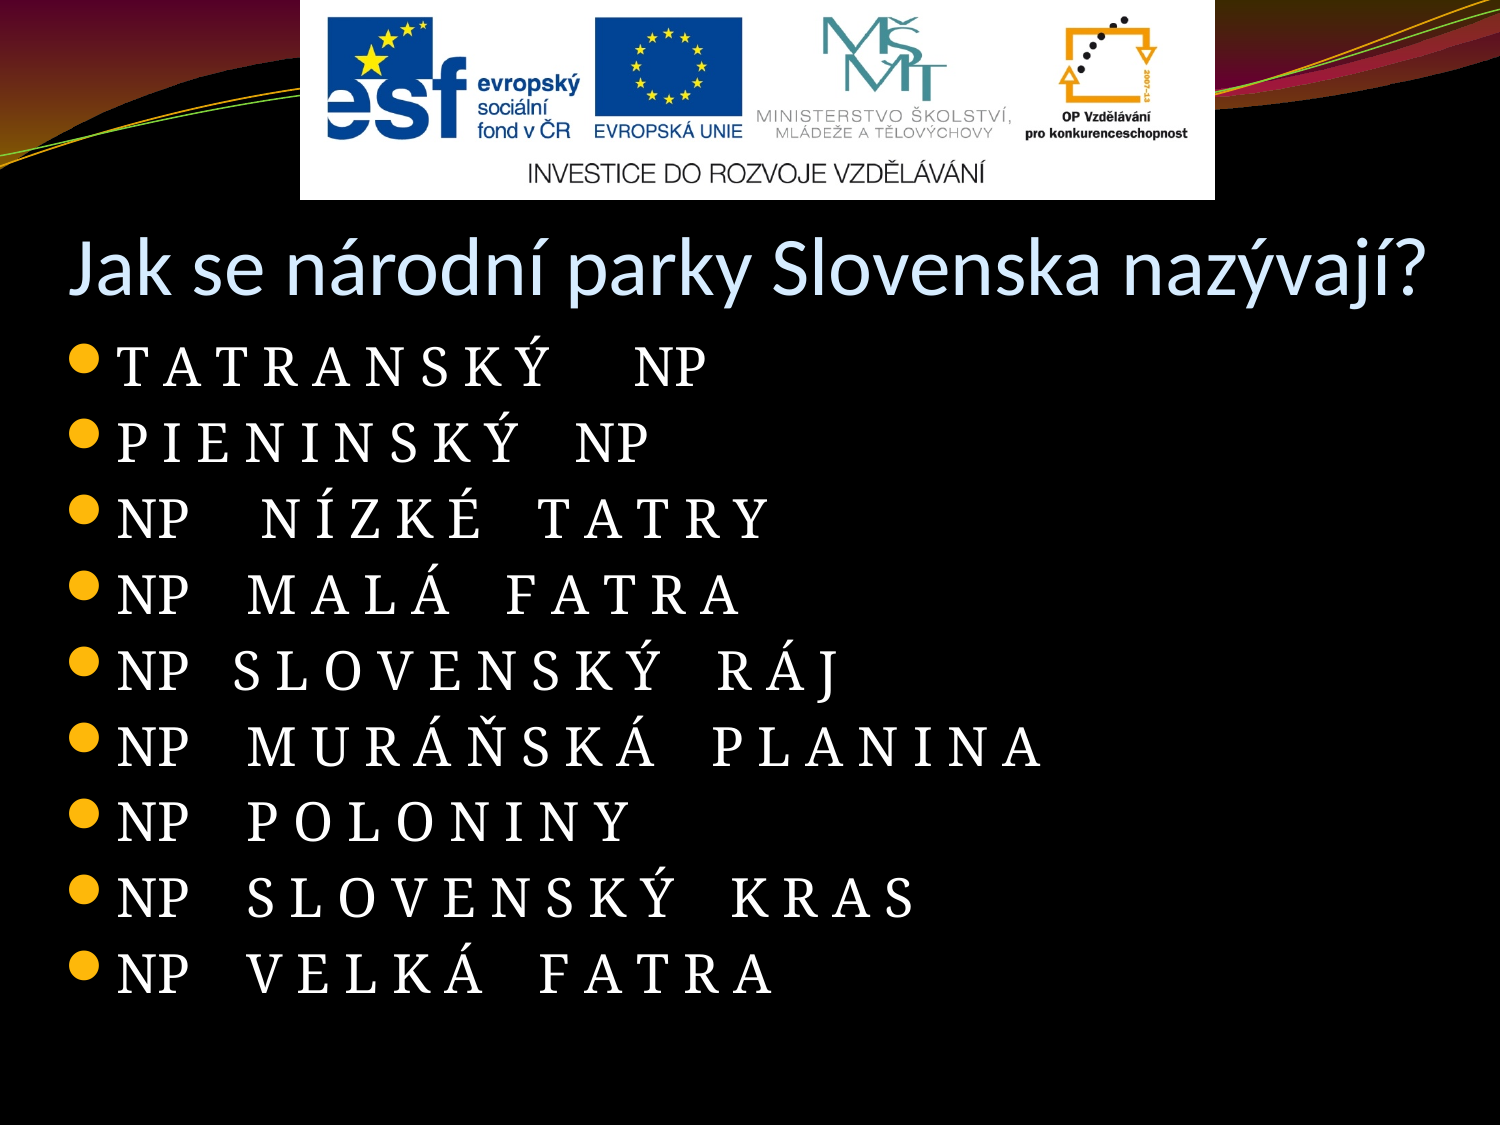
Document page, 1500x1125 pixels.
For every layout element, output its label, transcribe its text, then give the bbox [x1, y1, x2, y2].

list T __ __ R __ N __ __ Ý NP P I __ __ __ N __ K __ NP NP N __ Z __ __ T __ T __ Y NP M __ L __ F __ __ R __ NP S __ __ V __ __ S __ __ R __ J NP M __ __ Á __ S __ Á P __ A __ I __ A NP __ O __ O __ I __ Y NP S __ __ V __ __ S __ Ý __ __ A __ NP V __ __ __ Á F __ T __ A [75, 317, 1425, 1038]
text_box T A T R A N S K Ý NP P I E N I N S K Ý NP NP N Í Z K É T A T R Y NP M A L Á F A T R A NP S L O V E N S K Ý R Á J NP M U R Á Ň S K Á P L A N I N A NP P O L O N I N Y NP S L O V E N S K Ý K R A S NP V E L K Á F A T R A [49, 324, 1400, 1045]
title Jak se národní parky Slovenska nazývají? [0, 125, 1500, 313]
picture [299, 0, 1215, 200]
